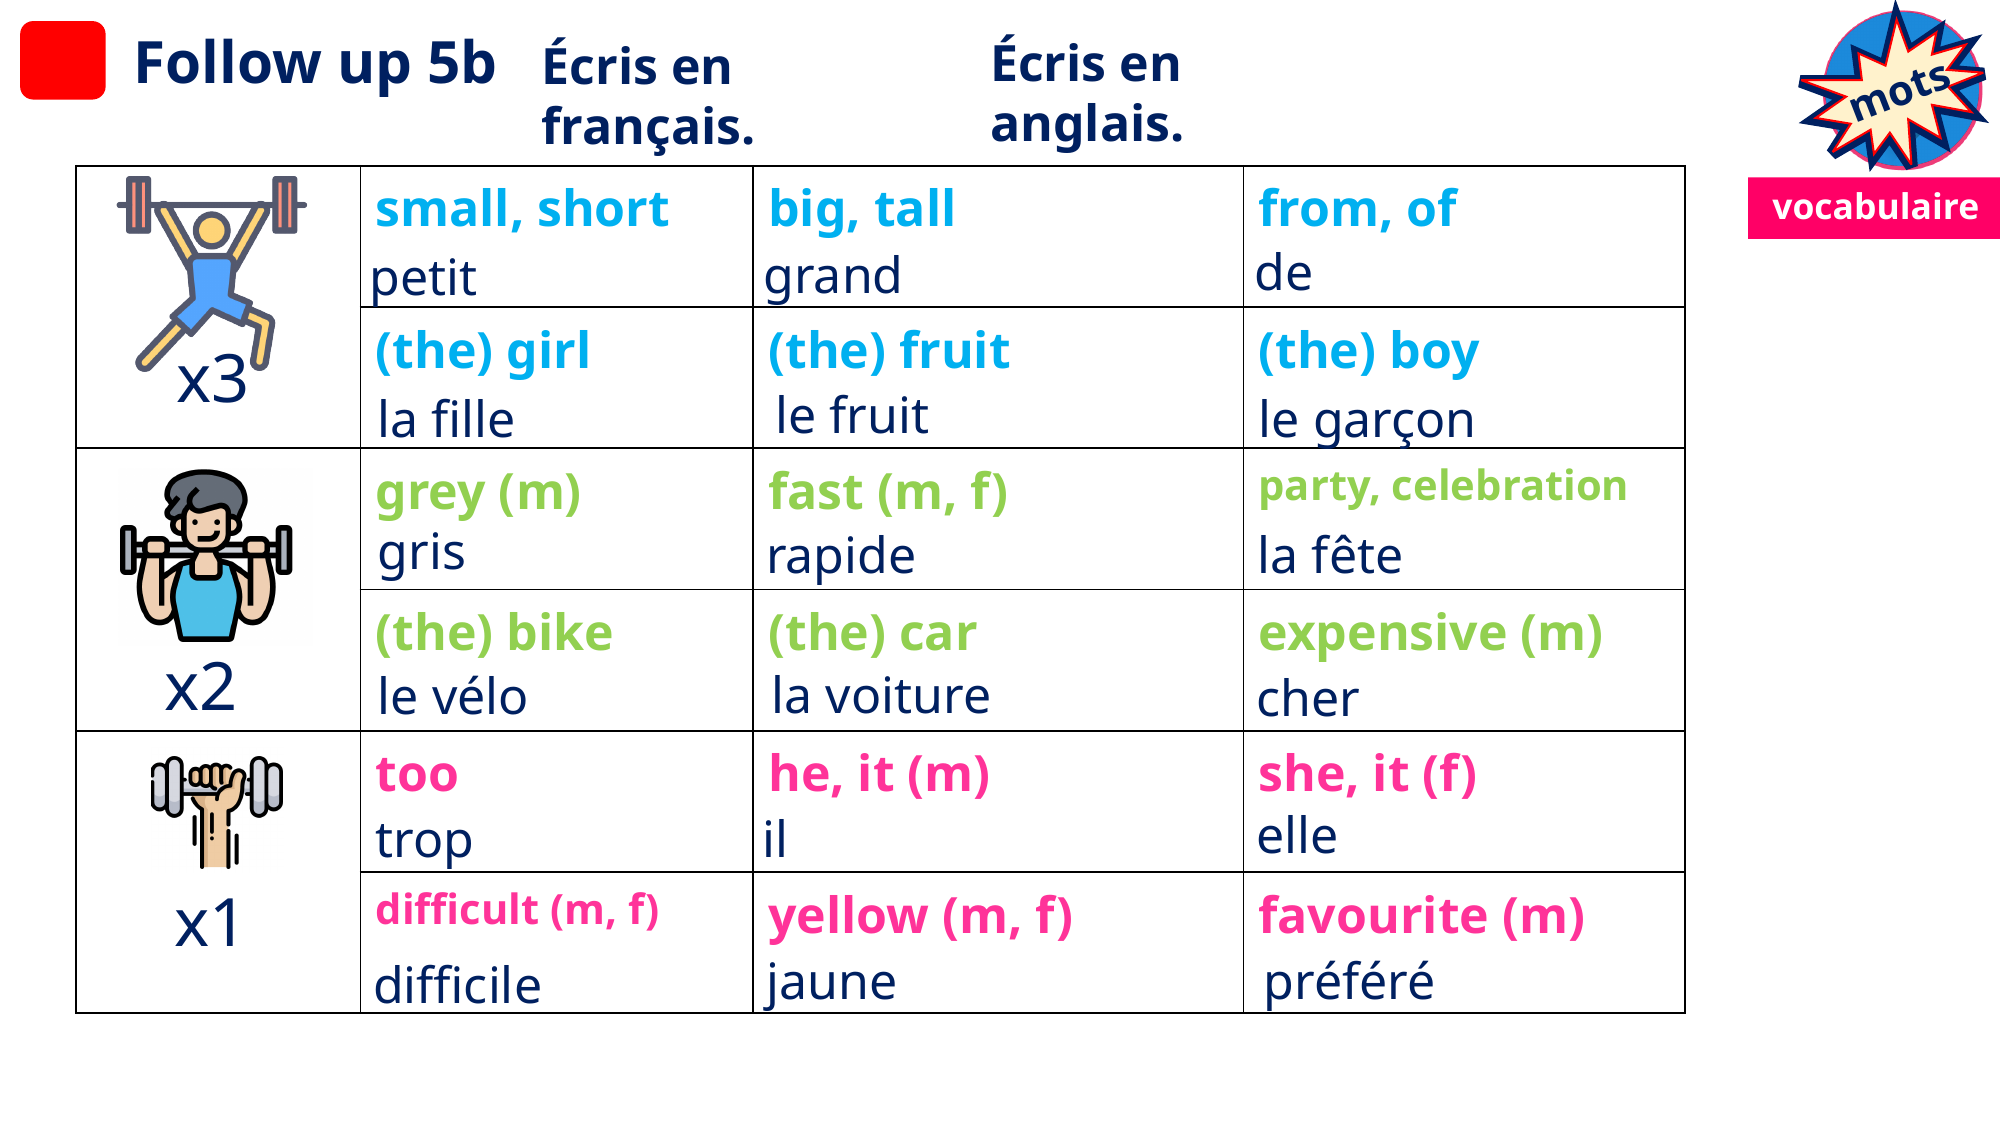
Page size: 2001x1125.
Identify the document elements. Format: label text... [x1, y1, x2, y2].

table_header [77, 167, 360, 447]
table_cell (the) bike [361, 590, 752, 730]
text_box x3 [161, 372, 265, 424]
table_cell fast (m, f) [754, 449, 1243, 516]
picture [118, 468, 313, 646]
text_box la voiture [757, 656, 1224, 731]
text_box le vélo [363, 657, 675, 733]
table_cell grey (m) [361, 449, 752, 589]
table_cell (the) fruit [754, 311, 1243, 447]
table_cell favourite (m) [1244, 873, 1684, 1012]
picture [151, 747, 284, 873]
table_header big, tall [754, 167, 1243, 236]
text_box rapide [751, 516, 1243, 592]
text_box grand [735, 236, 1266, 311]
table_header small, short [361, 167, 752, 238]
table_cell too [361, 732, 752, 800]
text_box vocabulaire [1748, 177, 2000, 239]
text_box préféré [1249, 941, 1712, 1017]
picture [114, 176, 309, 372]
text_box trop [361, 800, 747, 876]
table_cell [77, 449, 360, 730]
table_cell (the) girl [361, 313, 752, 447]
text_box elle [1241, 796, 1617, 872]
picture [1812, 1, 2000, 190]
text_box gris [363, 511, 772, 587]
text_box [1800, 79, 1812, 86]
table_cell (the) boy [1244, 308, 1684, 379]
text_box [20, 21, 106, 100]
text_box la fille [363, 380, 761, 456]
text_box de [1239, 232, 1712, 308]
text_box Écris en français. [526, 27, 976, 162]
text_box jaune [752, 941, 1241, 1017]
text_box il [747, 800, 1270, 876]
title Follow up 5b [118, 9, 580, 121]
table_cell he, it (m) [754, 732, 1243, 800]
table_cell she, it (f) [1244, 732, 1684, 871]
text_box mots [1801, 88, 1812, 120]
text_box difficile [358, 946, 722, 1021]
text_box petit [354, 238, 752, 313]
table_cell difficult (m, f) [361, 876, 752, 1012]
text_box x1 [159, 873, 263, 968]
table_cell party, celebration [1244, 455, 1684, 589]
text_box cher [1241, 658, 1651, 734]
table_cell (the) car [754, 592, 1243, 730]
text_box le fruit [747, 376, 1206, 452]
table_cell [77, 732, 360, 1012]
text_box x2 [149, 646, 253, 731]
text_box Écris en anglais. [975, 24, 1400, 160]
table_cell yellow (m, f) [754, 876, 1243, 1012]
text_box la fête [1243, 516, 1617, 592]
text_box le garçon [1244, 379, 1716, 455]
table_header from, of [1244, 167, 1684, 232]
table_cell expensive (m) [1244, 590, 1684, 730]
